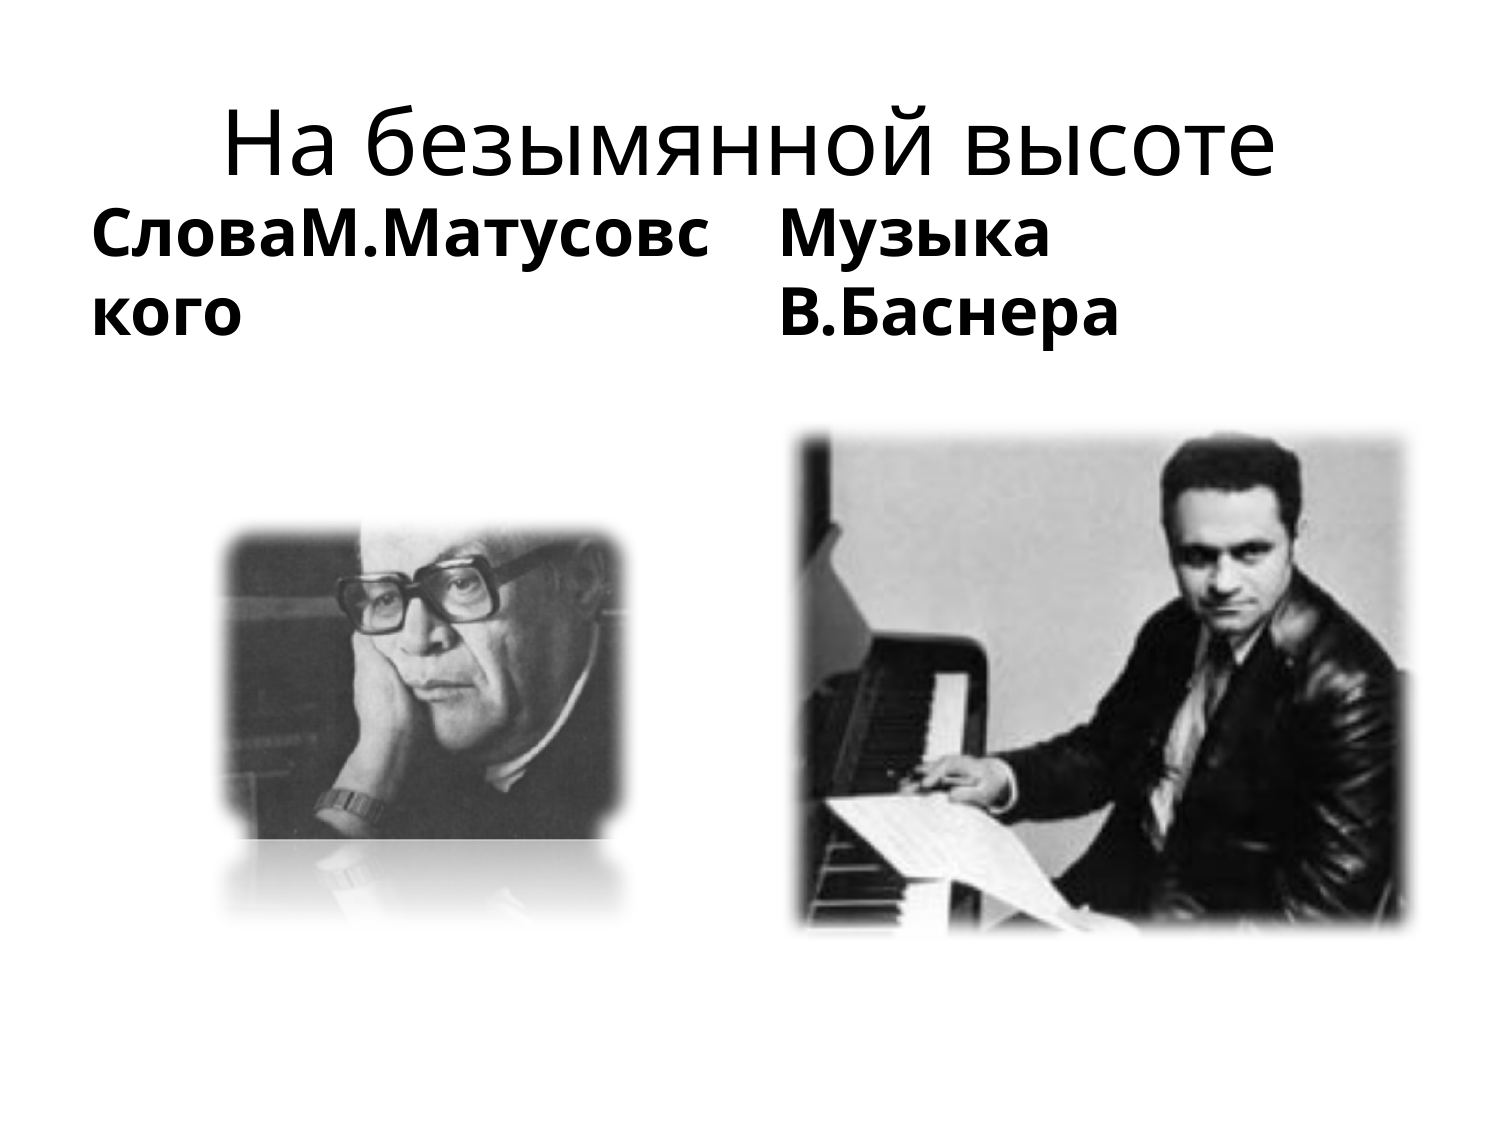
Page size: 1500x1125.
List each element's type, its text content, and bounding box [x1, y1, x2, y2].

list Музыка В.Баснера [761, 251, 1425, 357]
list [206, 514, 641, 1125]
list СловаМ.Матусовского [75, 251, 738, 357]
picture [780, 420, 1424, 941]
title На безымянной высоте [75, 45, 1425, 233]
